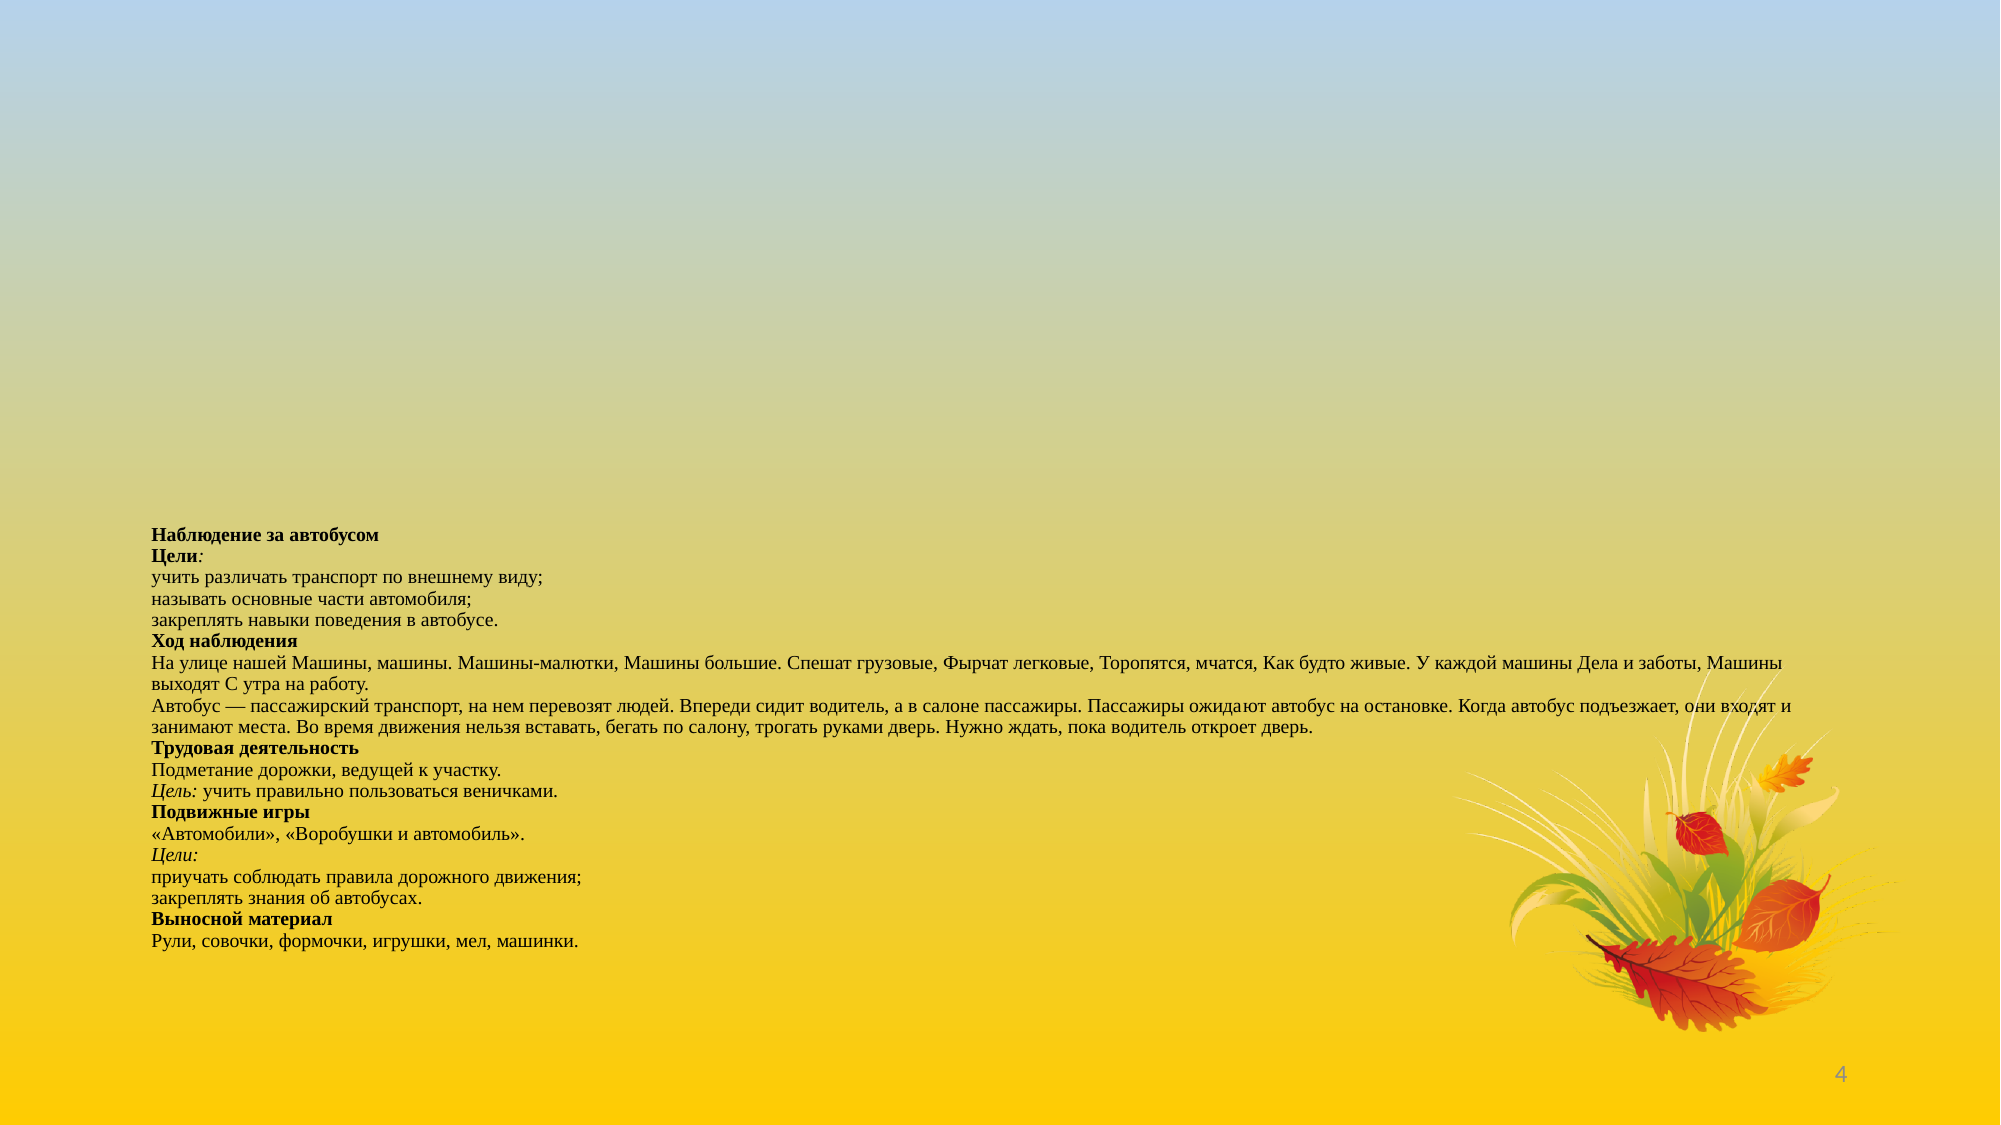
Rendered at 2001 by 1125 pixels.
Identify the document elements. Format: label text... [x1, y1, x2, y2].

slide_number 4 [1412, 1042, 1863, 1103]
title Наблюдение за автобусом Цели: учить различать транспорт по внешнему виду; называть основные части автомобиля; закреплять навыки поведения в автобусе. Ход наблюдения На улице нашей Машины, машины. Машины-малютки, Машины большие. Спешат грузовые, Фырчат легковые, Торопятся, мчатся, Как будто живые. У каждой машины Дела и заботы, Машины выходят С утра на работу. Автобус — пассажирский транспорт, на нем перевозят людей. Впереди сидит водитель, а в салоне пассажиры. Пассажиры ожида­ют автобус на остановке. Когда автобус подъезжает, они входят и занимают места. Во время движения нельзя вставать, бегать по са­лону, трогать руками дверь. Нужно ждать, пока водитель откроет дверь. Трудовая деятельность Подметание дорожки, ведущей к участку. Цель: учить правильно пользоваться веничками. Подвижные игры «Автомобили», «Воробушки и автомобиль». Цели: приучать соблюдать правила дорожного движения; закреплять знания об автобусах. Выносной материал Рули, совочки, формочки, игрушки, мел, машинки. [136, 280, 1862, 1039]
picture [1452, 653, 1906, 1032]
